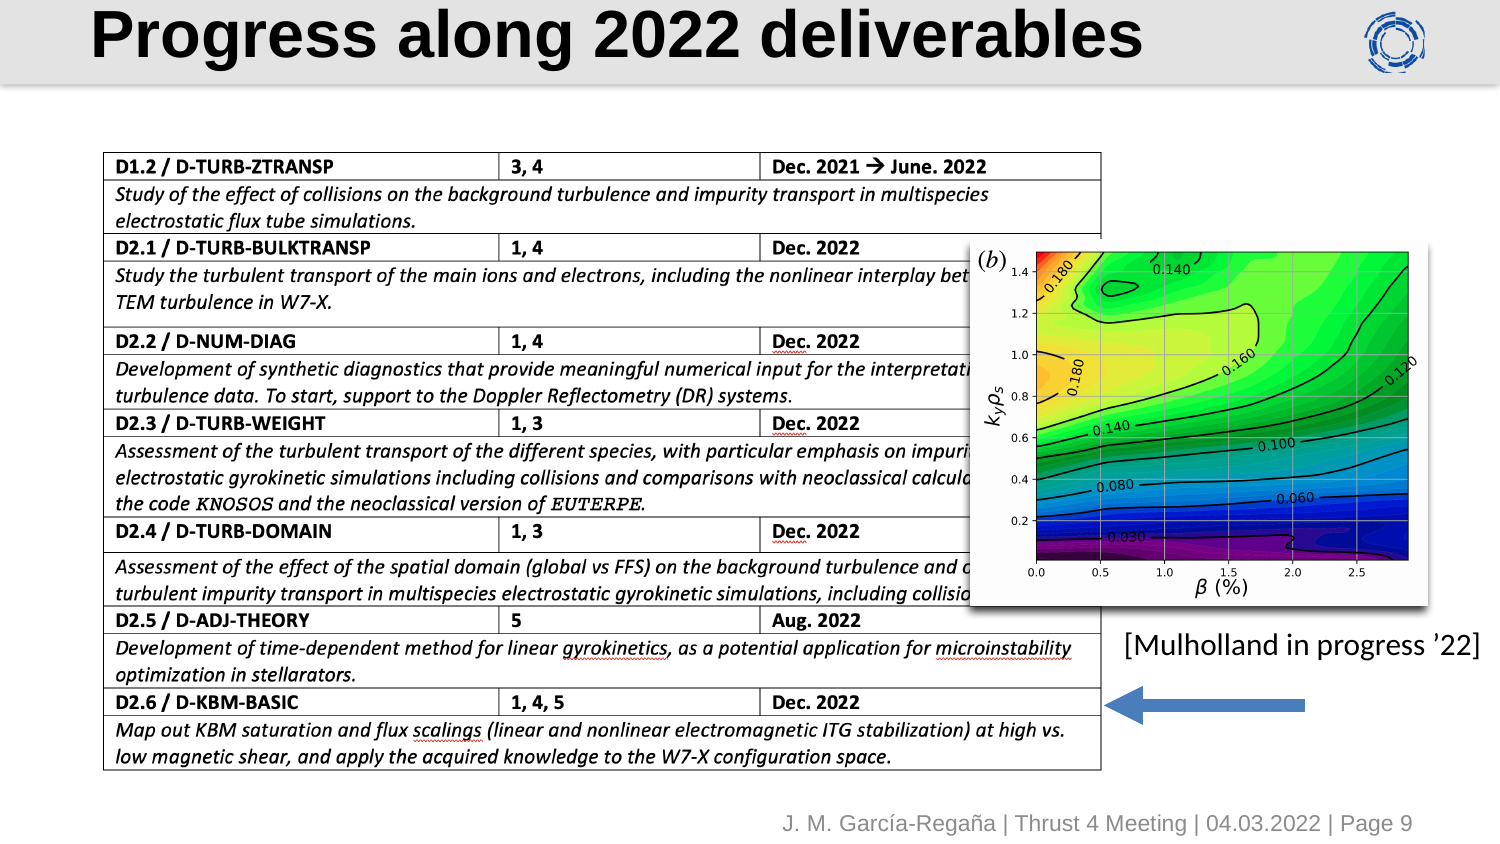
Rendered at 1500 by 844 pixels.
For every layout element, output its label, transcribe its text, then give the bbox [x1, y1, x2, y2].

title Progress along 2022 deliverables [75, 9, 1313, 66]
picture [100, 149, 1428, 773]
text_box [Mulholland in progress ’22] [1109, 616, 1497, 670]
footer J. M. García-Regaña | Thrust 4 Meeting | 04.03.2022 | Page 9 [76, 805, 1429, 839]
